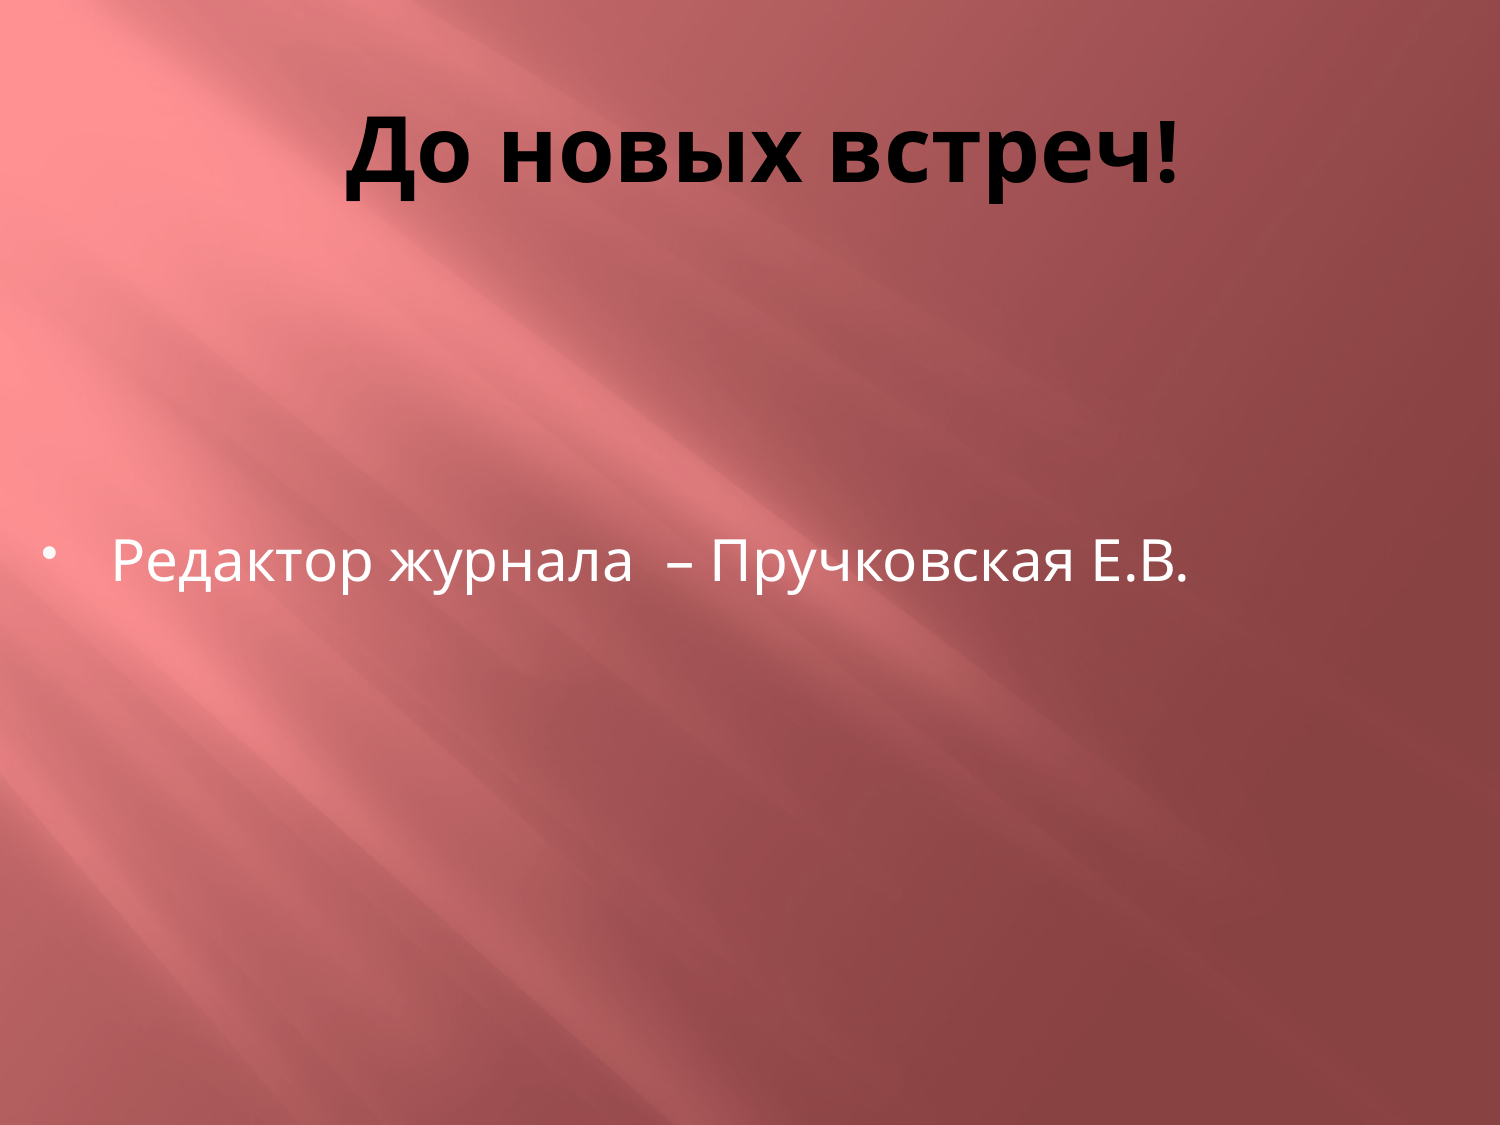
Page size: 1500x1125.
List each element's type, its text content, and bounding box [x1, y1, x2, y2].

list Редактор журнала – Пручковская Е.В. [5, 515, 1356, 705]
title До новых встреч! [88, 42, 1439, 250]
